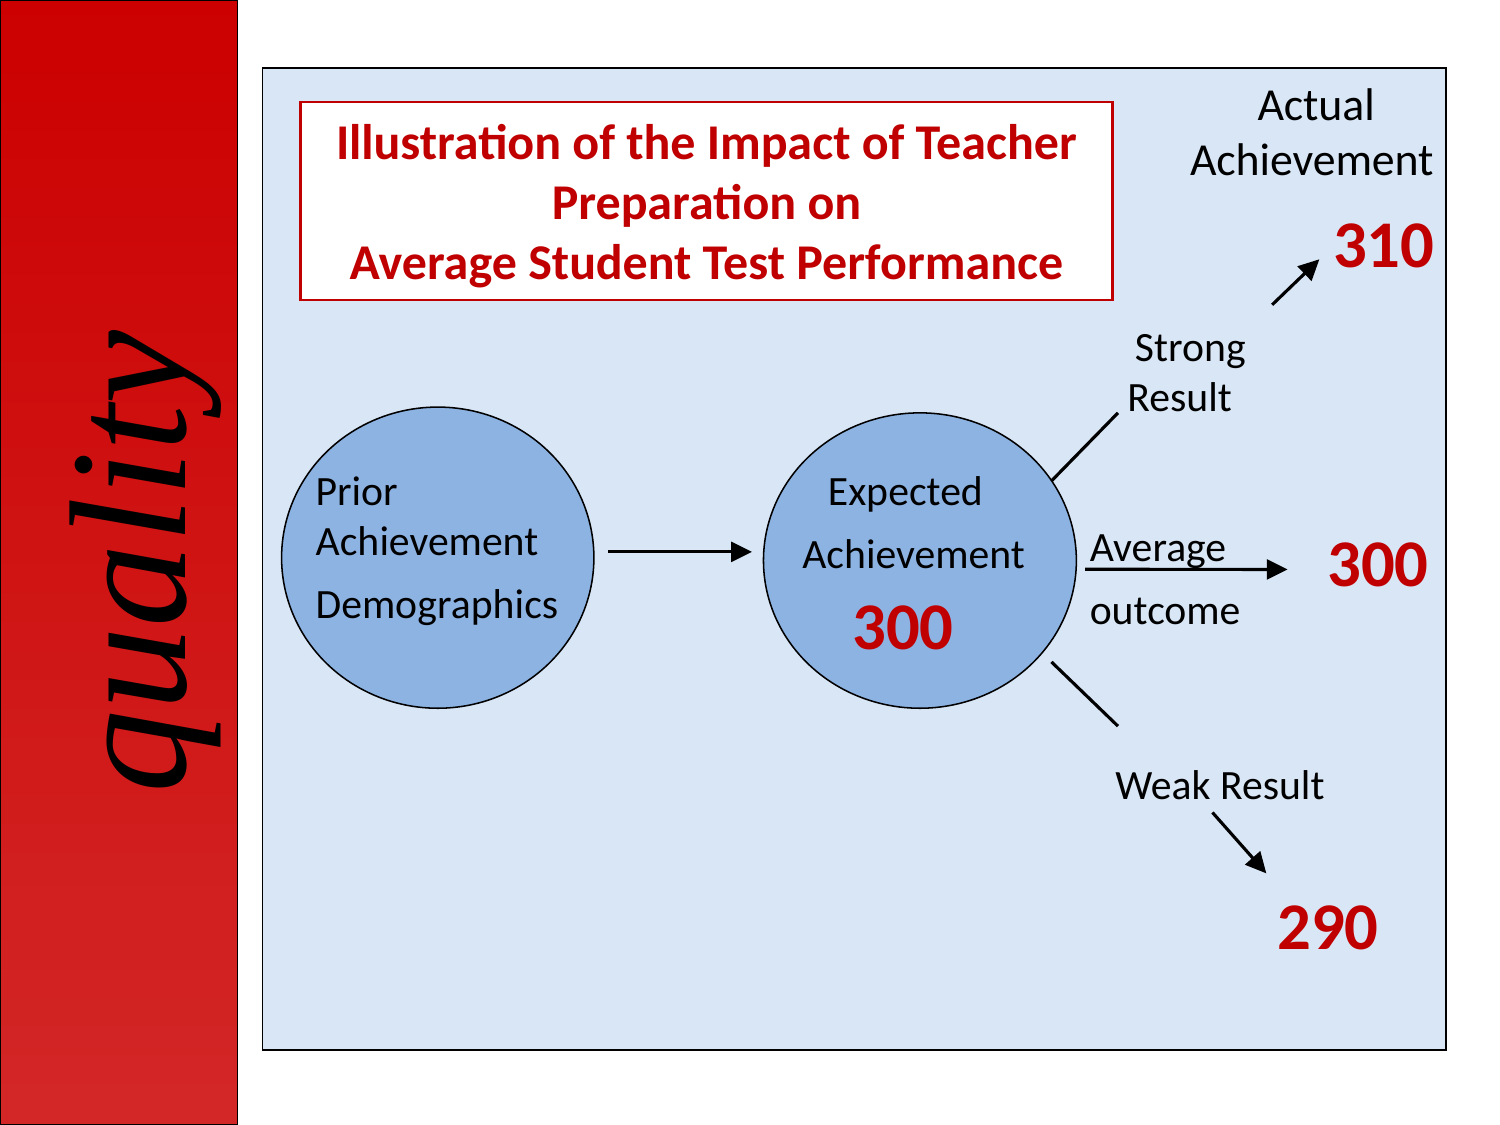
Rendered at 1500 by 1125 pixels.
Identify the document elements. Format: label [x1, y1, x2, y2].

text_box [262, 62, 1463, 1051]
